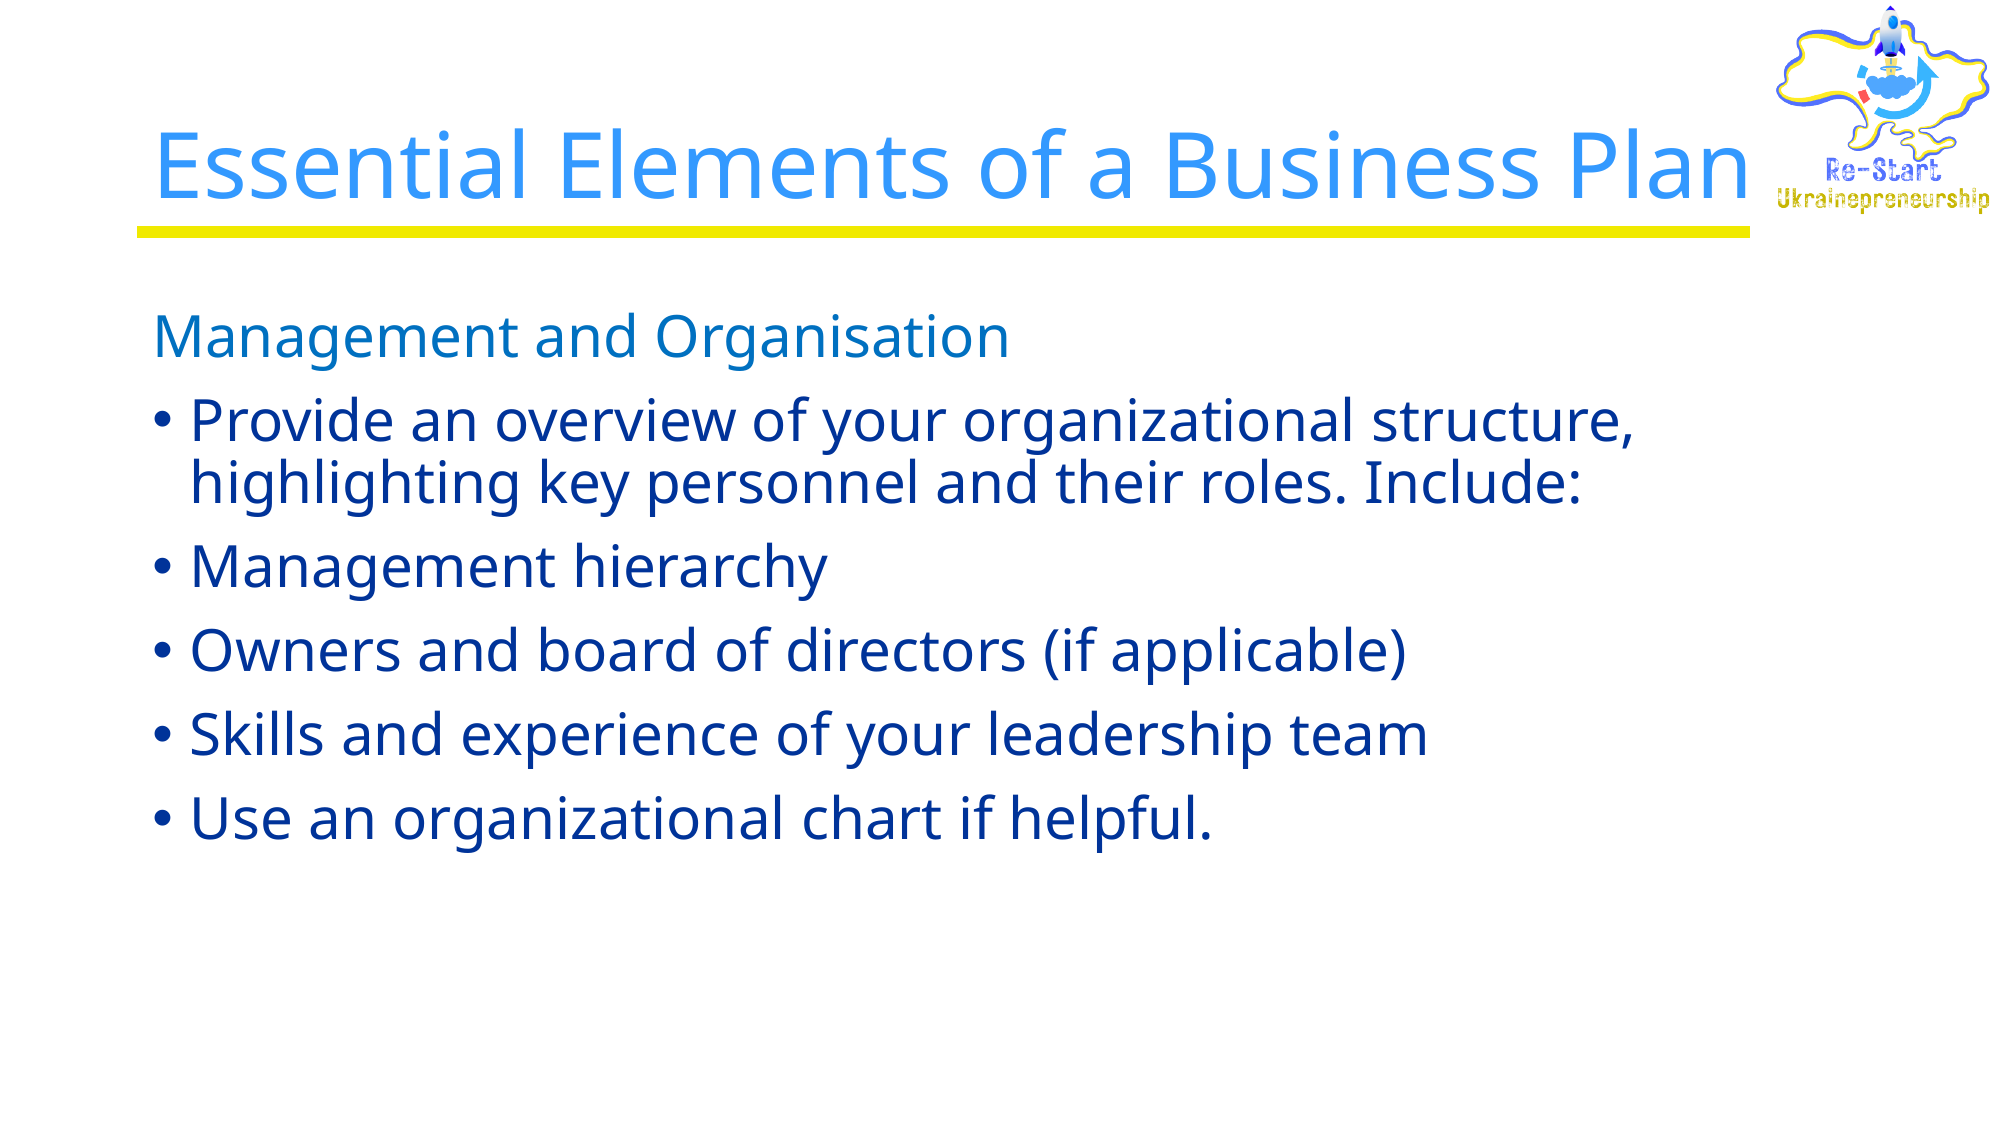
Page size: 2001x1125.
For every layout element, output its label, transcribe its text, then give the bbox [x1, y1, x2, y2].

title Essential Elements of a Business Plan [137, 59, 1863, 278]
picture [1776, 5, 1990, 218]
list Management and Organisation Provide an overview of your organizational structure, highlighting key personnel and their roles. Include: Management hierarchy Owners and board of directors (if applicable) Skills and experience of your leadership team Use an organizational chart if helpful. [137, 299, 1863, 1014]
